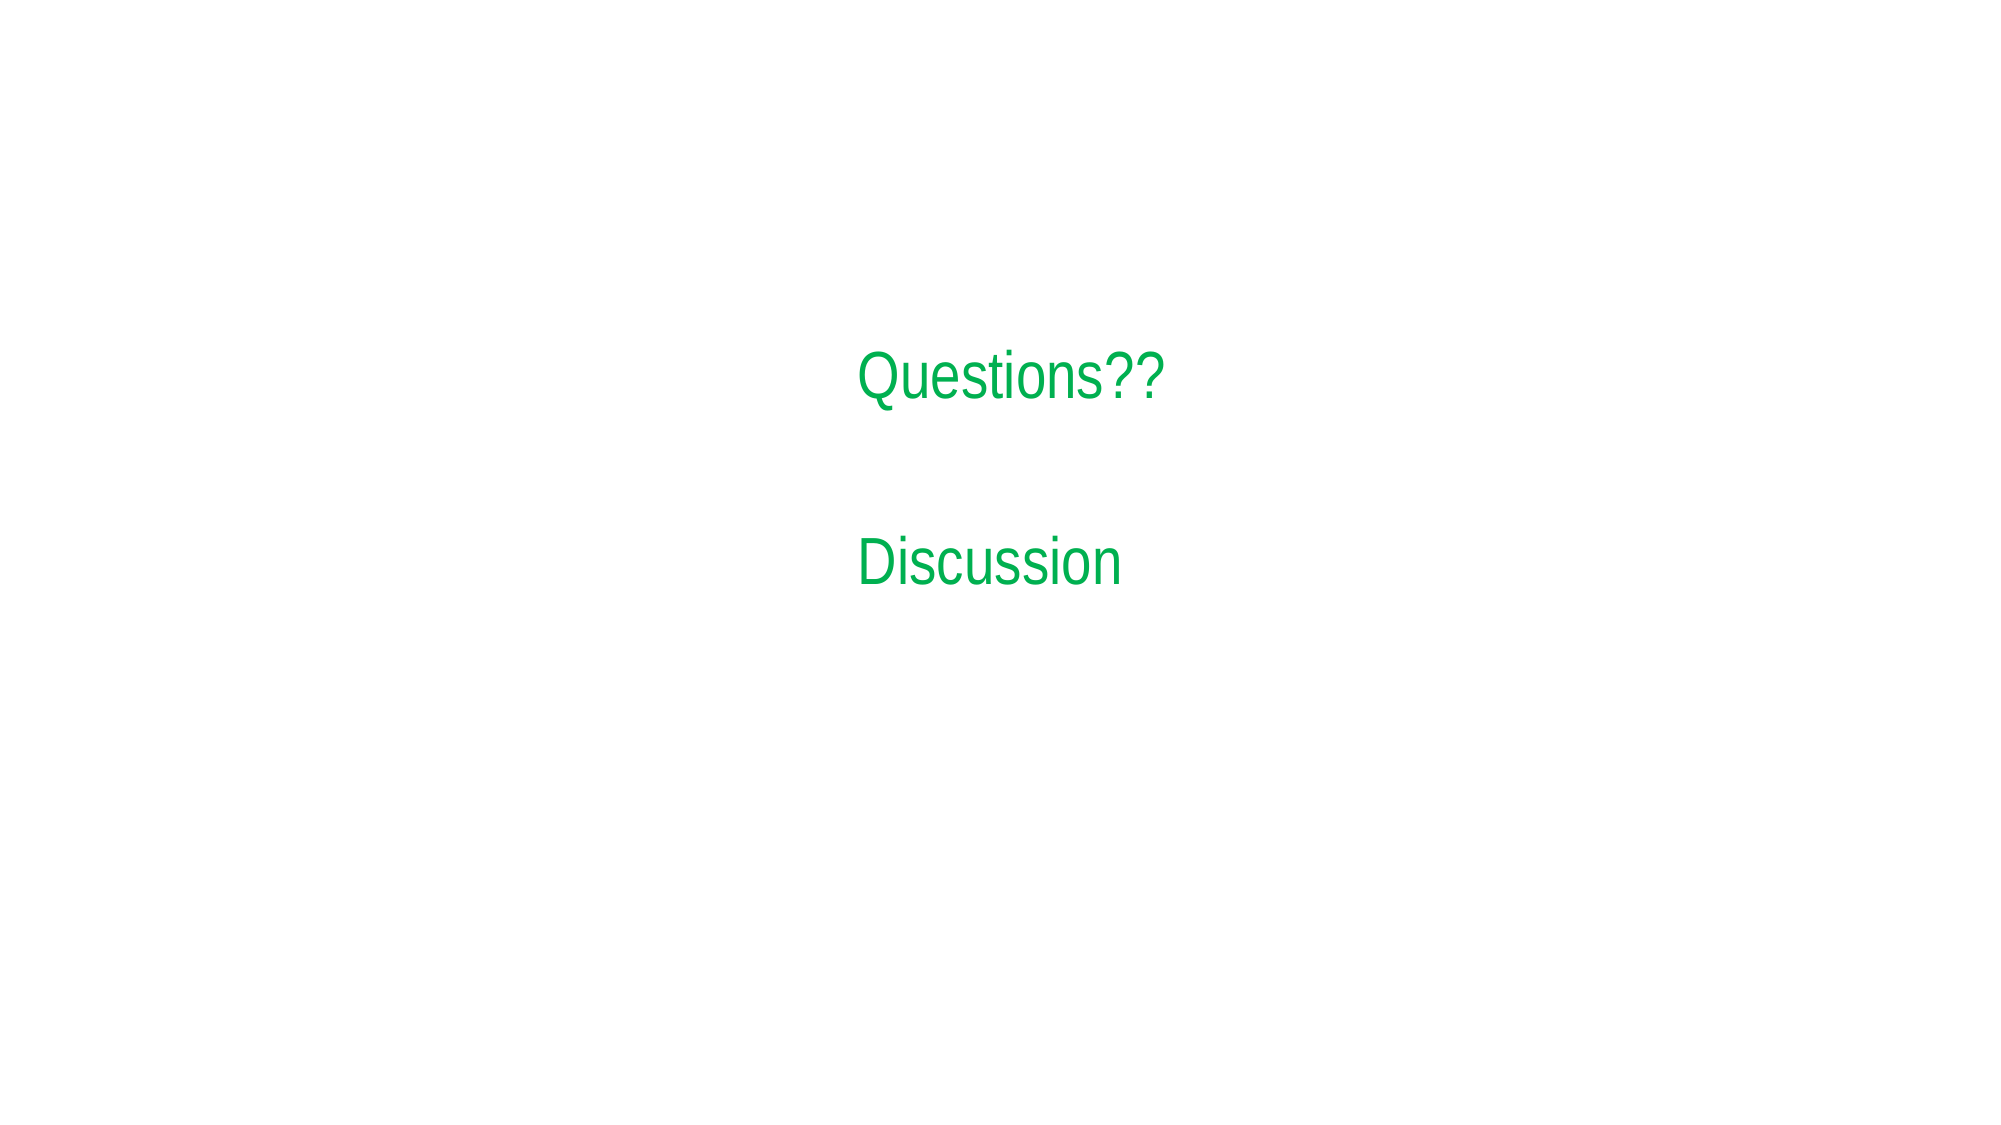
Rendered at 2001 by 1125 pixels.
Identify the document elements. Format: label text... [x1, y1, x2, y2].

list Questions?? Discussion [842, 333, 1570, 820]
